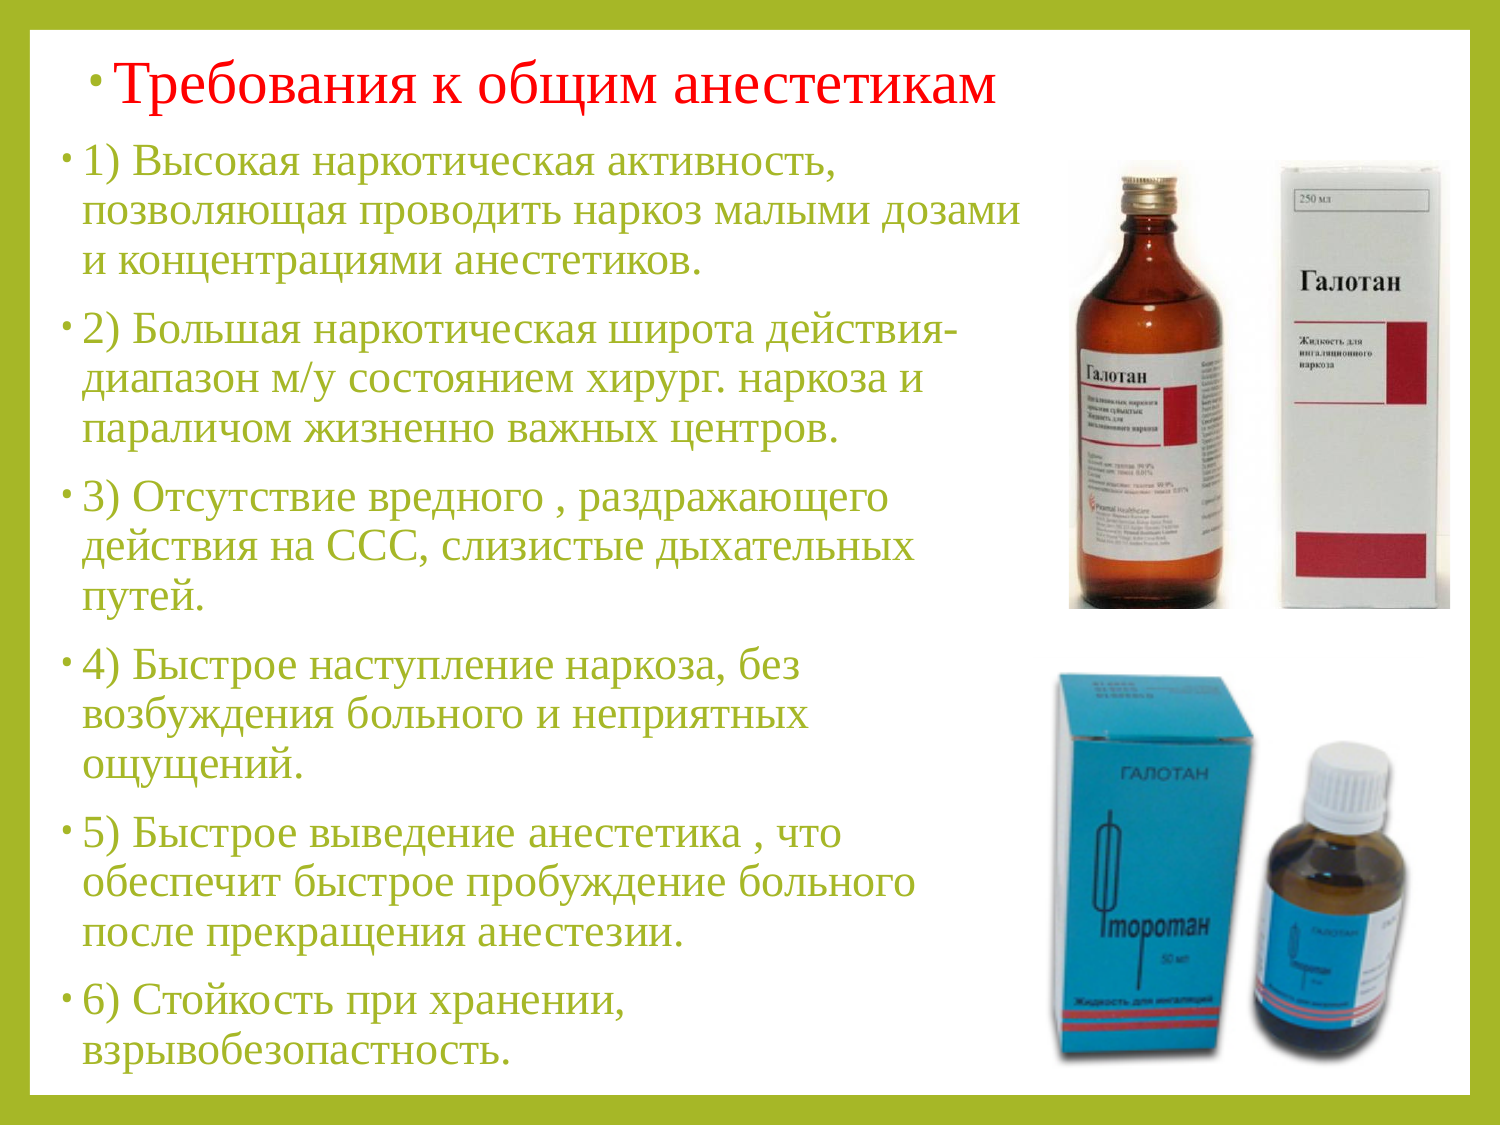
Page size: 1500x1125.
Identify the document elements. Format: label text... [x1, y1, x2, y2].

list Требования к общим анестетикам 1) Высокая наркотическая активность, позволяющая проводить наркоз малыми дозами и концентрациями анестетиков. 2) Большая наркотическая широта действия- диапазон м/у состоянием хирург. наркоза и параличом жизненно важных центров. 3) Отсутствие вредного , раздражающего действия на ССС, слизистые дыхательных путей. 4) Быстрое наступление наркоза, без возбуждения больного и неприятных ощущений. 5) Быстрое выведение анестетика , что обеспечит быстрое пробуждение больного после прекращения анестезии. 6) Стойкость при хранении, взрывобезопастность. [39, 42, 1046, 1083]
picture [1068, 160, 1451, 609]
picture [1033, 656, 1424, 1083]
